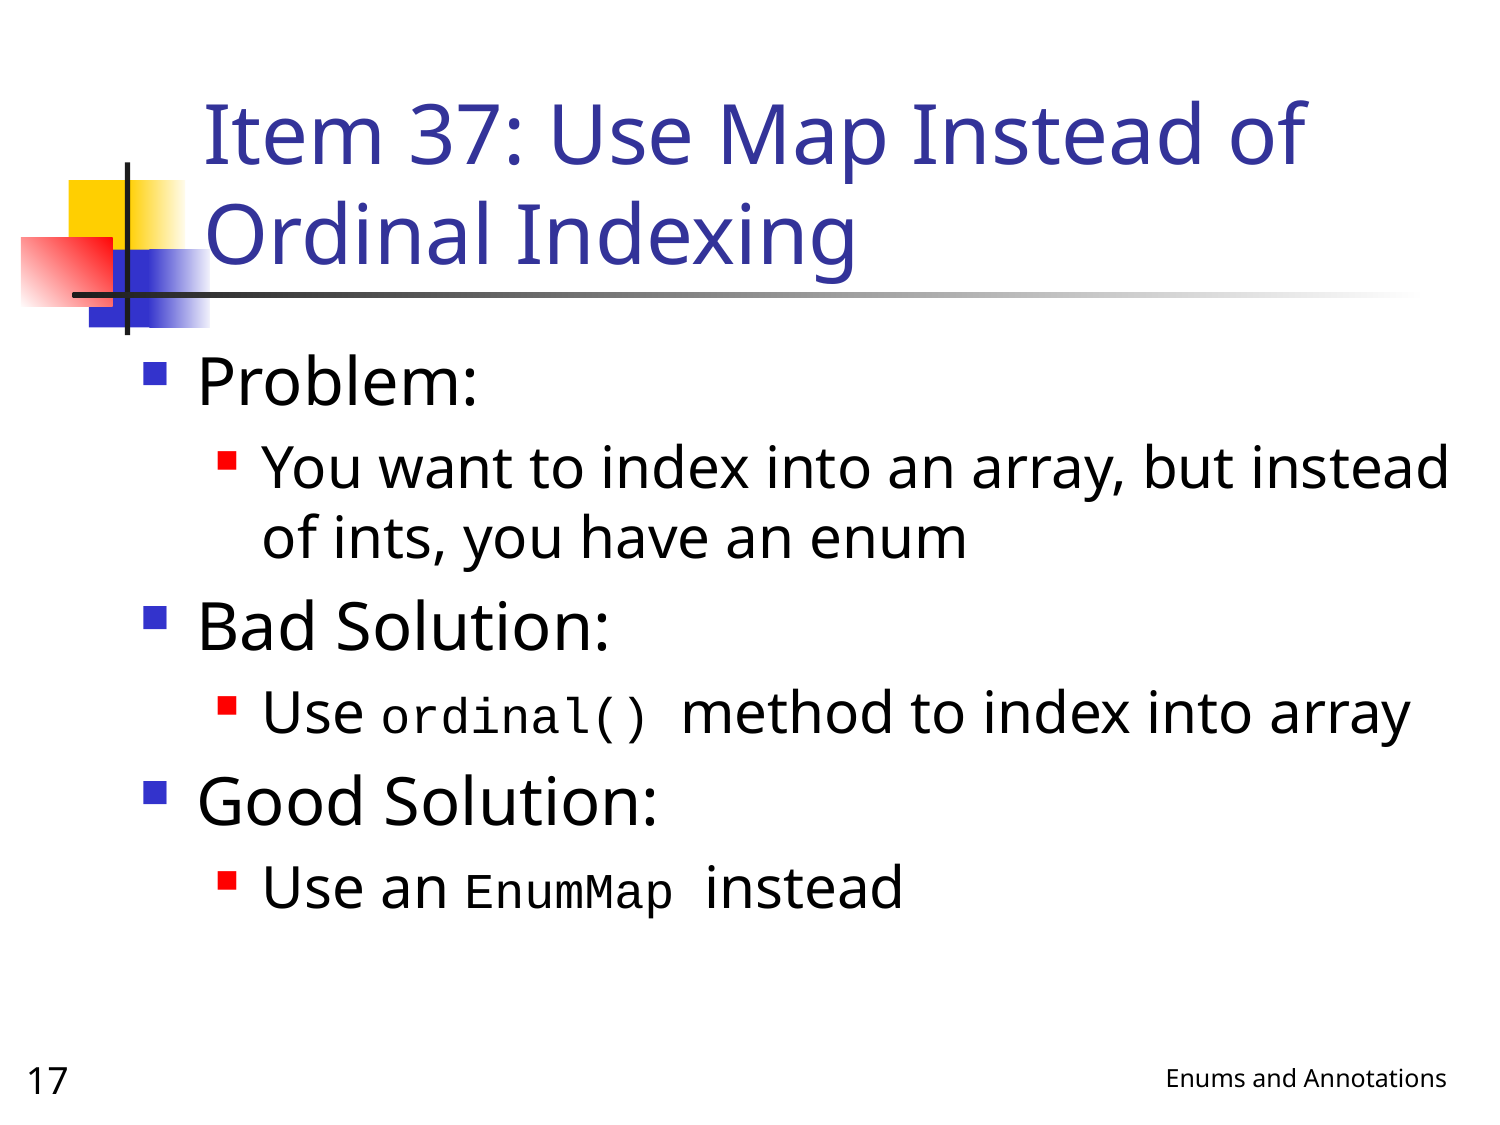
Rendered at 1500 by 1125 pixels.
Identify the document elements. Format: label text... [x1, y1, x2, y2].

list Problem: You want to index into an array, but instead of ints, you have an enum Bad Solution: Use ordinal() method to index into array Good Solution: Use an EnumMap instead [125, 331, 1469, 1088]
title Item 37: Use Map Instead of Ordinal Indexing [188, 101, 1468, 289]
